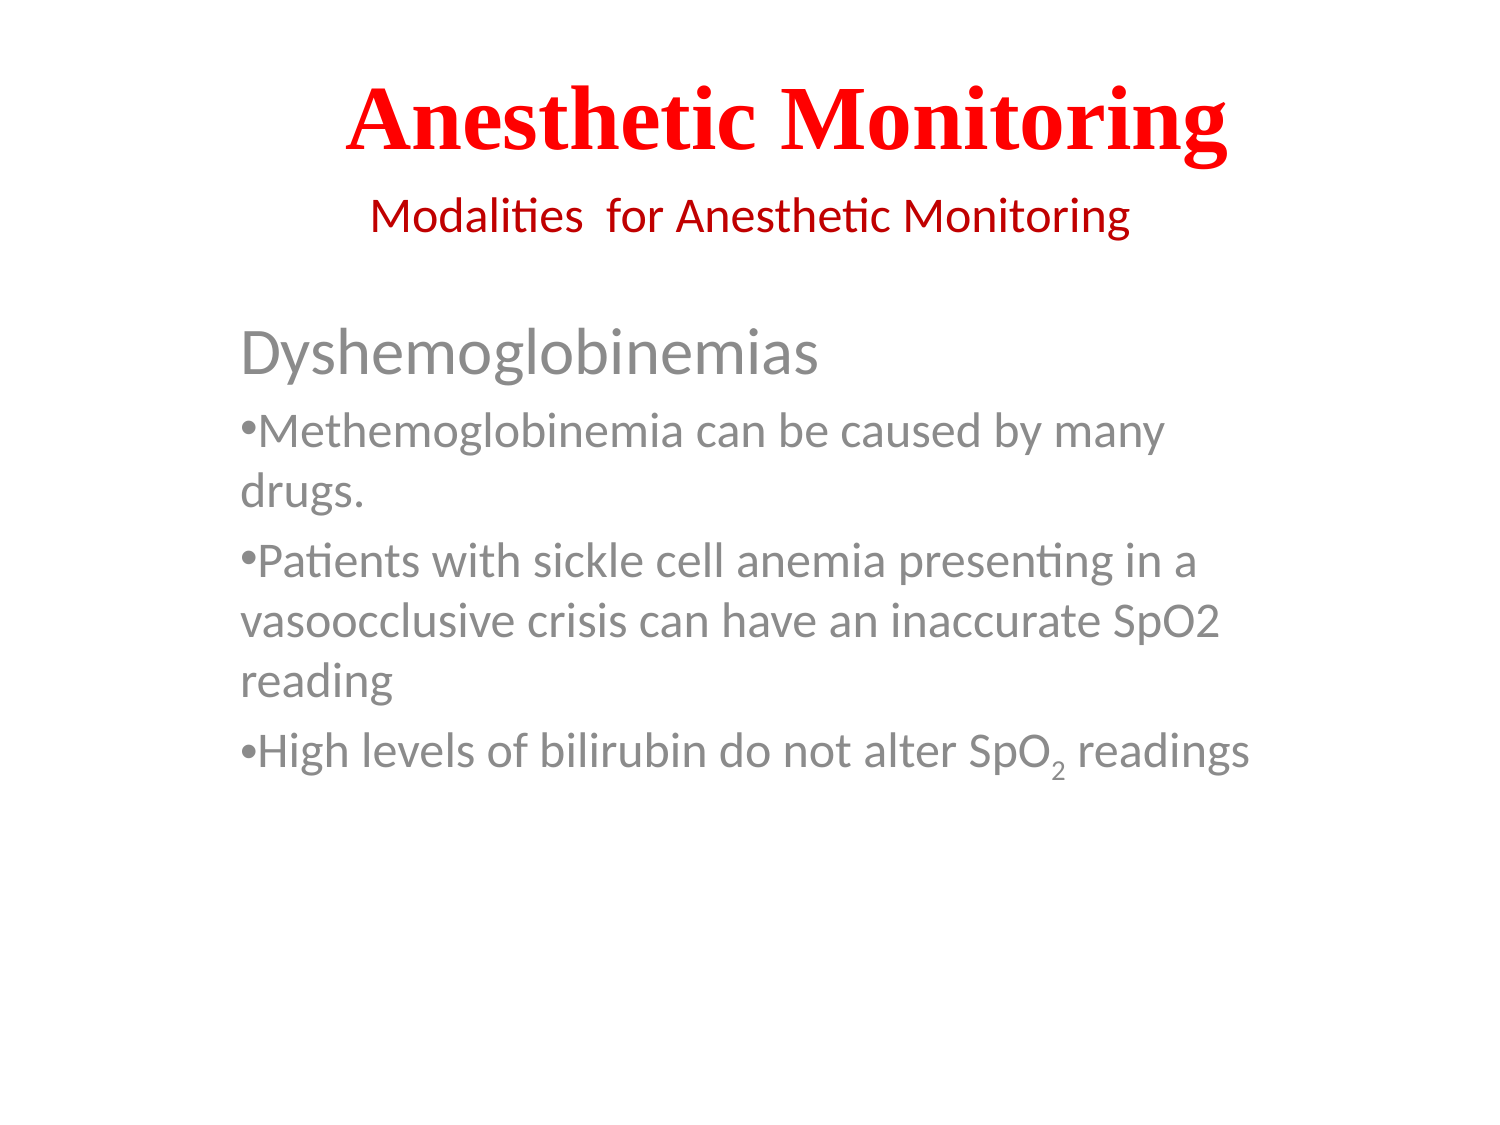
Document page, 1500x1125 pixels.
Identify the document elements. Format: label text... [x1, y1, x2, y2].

text_box Modalities for Anesthetic Monitoring [224, 174, 1275, 250]
subtitle Dyshemoglobinemias Methemoglobinemia can be caused by many drugs. Patients with sickle cell anemia presenting in a vasoocclusive crisis can have an inaccurate SpO2 reading High levels of bilirubin do not alter SpO2 readings [225, 299, 1275, 1075]
title Anesthetic Monitoring [150, 24, 1425, 200]
